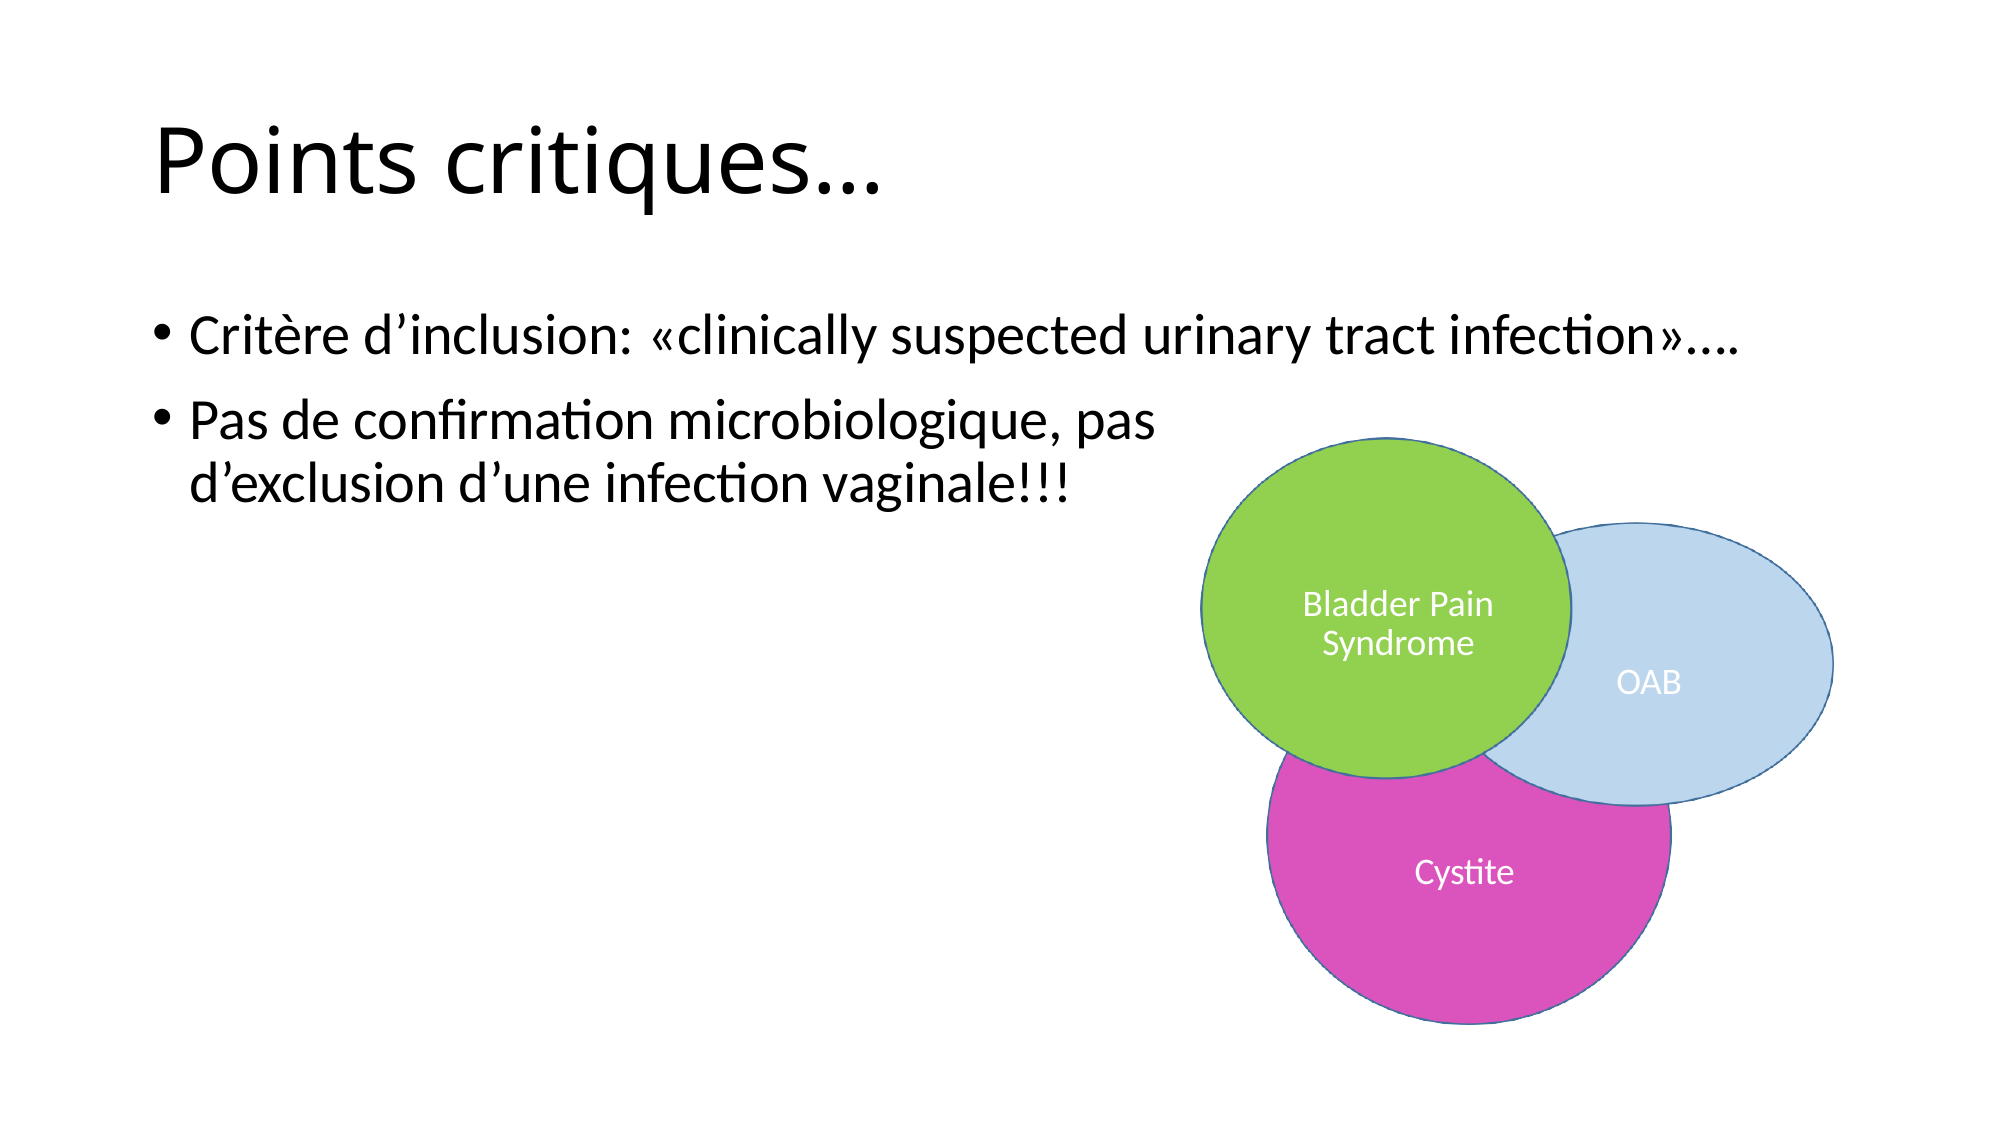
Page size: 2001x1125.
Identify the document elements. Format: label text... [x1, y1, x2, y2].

text_box Critère d’inclusion: «clinically suspected urinary tract infection»…. Pas de confirmation microbiologique, pas d’exclusion d’une infection vaginale!!! [150, 279, 1777, 514]
picture [1199, 437, 1834, 1025]
title Points critiques... [150, 50, 1462, 279]
